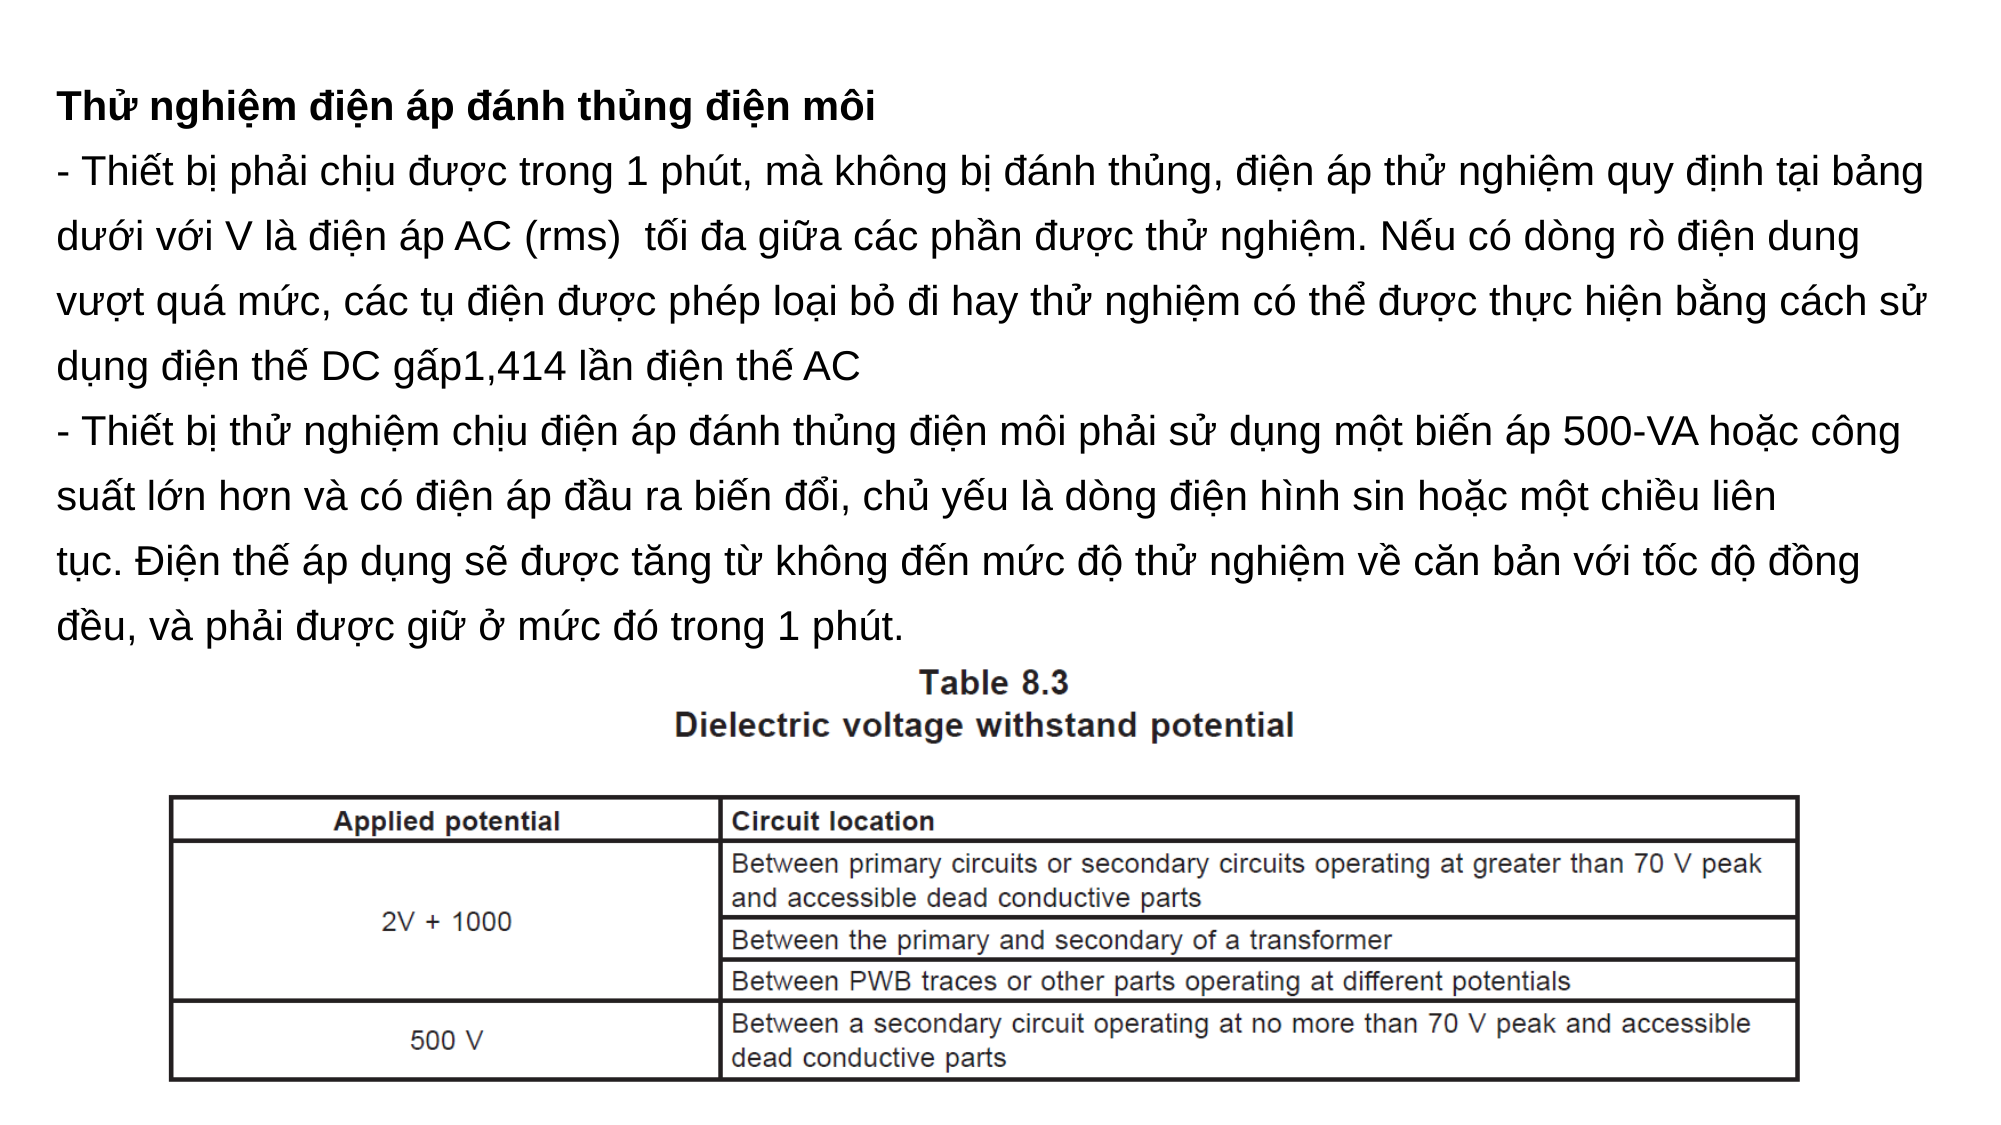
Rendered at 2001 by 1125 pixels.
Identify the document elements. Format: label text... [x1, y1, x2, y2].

picture [145, 658, 1824, 1114]
text_box Thử nghiệm điện áp đánh thủng điện môi - Thiết bị phải chịu được trong 1 phút, mà không bị đánh thủng, điện áp thử nghiệm quy định tại bảng dưới với V là điện áp AC (rms) tối đa giữa các phần được thử nghiệm. Nếu có dòng rò điện dung vượt quá mức, các tụ điện được phép loại bỏ đi hay thử nghiệm có thể được thực hiện bằng cách sử dụng điện thế DC gấp1,414 lần điện thế AC - Thiết bị thử nghiệm chịu điện áp đánh thủng điện môi phải sử dụng một biến áp 500-VA hoặc công suất lớn hơn và có điện áp đầu ra biến đổi, chủ yếu là dòng điện hình sin hoặc một chiều liên tục. Điện thế áp dụng sẽ được tăng từ không đến mức độ thử nghiệm về căn bản với tốc độ đồng đều, và phải được giữ ở mức đó trong 1 phút. [41, 56, 1950, 722]
